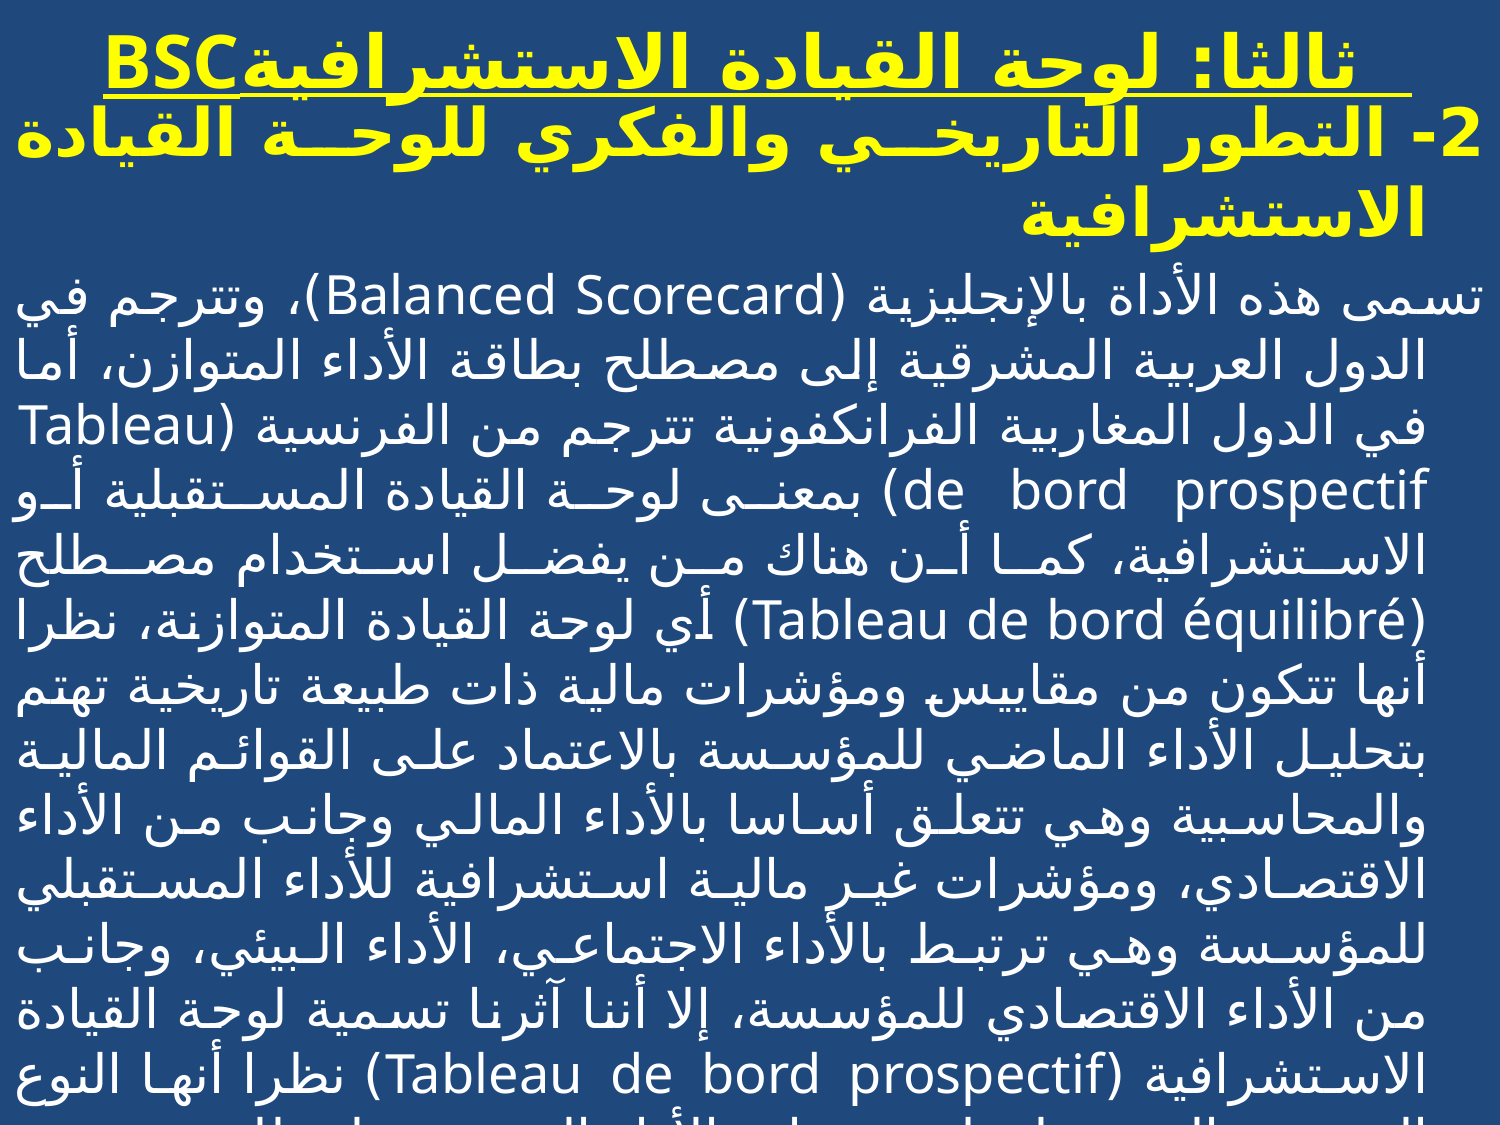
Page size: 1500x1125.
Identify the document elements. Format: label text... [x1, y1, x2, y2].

list 2- التطور التاريخي والفكري للوحة القيادة الاستشرافية تسمى هذه الأداة بالإنجليزية (Balanced Scorecard)، وتترجم في الدول العربية المشرقية إلى مصطلح بطاقة الأداء المتوازن، أما في الدول المغاربية الفرانكفونية تترجم من الفرنسية (Tableau de bord prospectif) بمعنى لوحة القيادة المستقبلية أو الاستشرافية، كما أن هناك من يفضل استخدام مصطلح (Tableau de bord équilibré) أي لوحة القيادة المتوازنة، نظرا أنها تتكون من مقاييس ومؤشرات مالية ذات طبيعة تاريخية تهتم بتحليل الأداء الماضي للمؤسسة بالاعتماد على القوائم المالية والمحاسبية وهي تتعلق أساسا بالأداء المالي وجانب من الأداء الاقتصادي، ومؤشرات غير مالية استشرافية للأداء المستقبلي للمؤسسة وهي ترتبط بالأداء الاجتماعي، الأداء البيئي، وجانب من الأداء الاقتصادي للمؤسسة، إلا أننا آثرنا تسمية لوحة القيادة الاستشرافية (Tableau de bord prospectif) نظرا أنها النوع الوحيد الذي يحلل محددات الأداء المستقبلي للمؤسسة ويستشرفه، وهو ما يميزها عن نظيراتها من لوحات القيادة الإستراتيجية المتوازنة. ومنذ ظهورها في بداية التسعينات عرفت هذه الأداة العديد من التطورات والتغيرات نتجت عنها ثلاثة أجيال متتابعة من لوحة القيادة المستقبلية (Balanced Scorecard). [0, 82, 1500, 1125]
title BSCثالثا: لوحة القيادة الاستشرافية [82, 0, 1432, 82]
